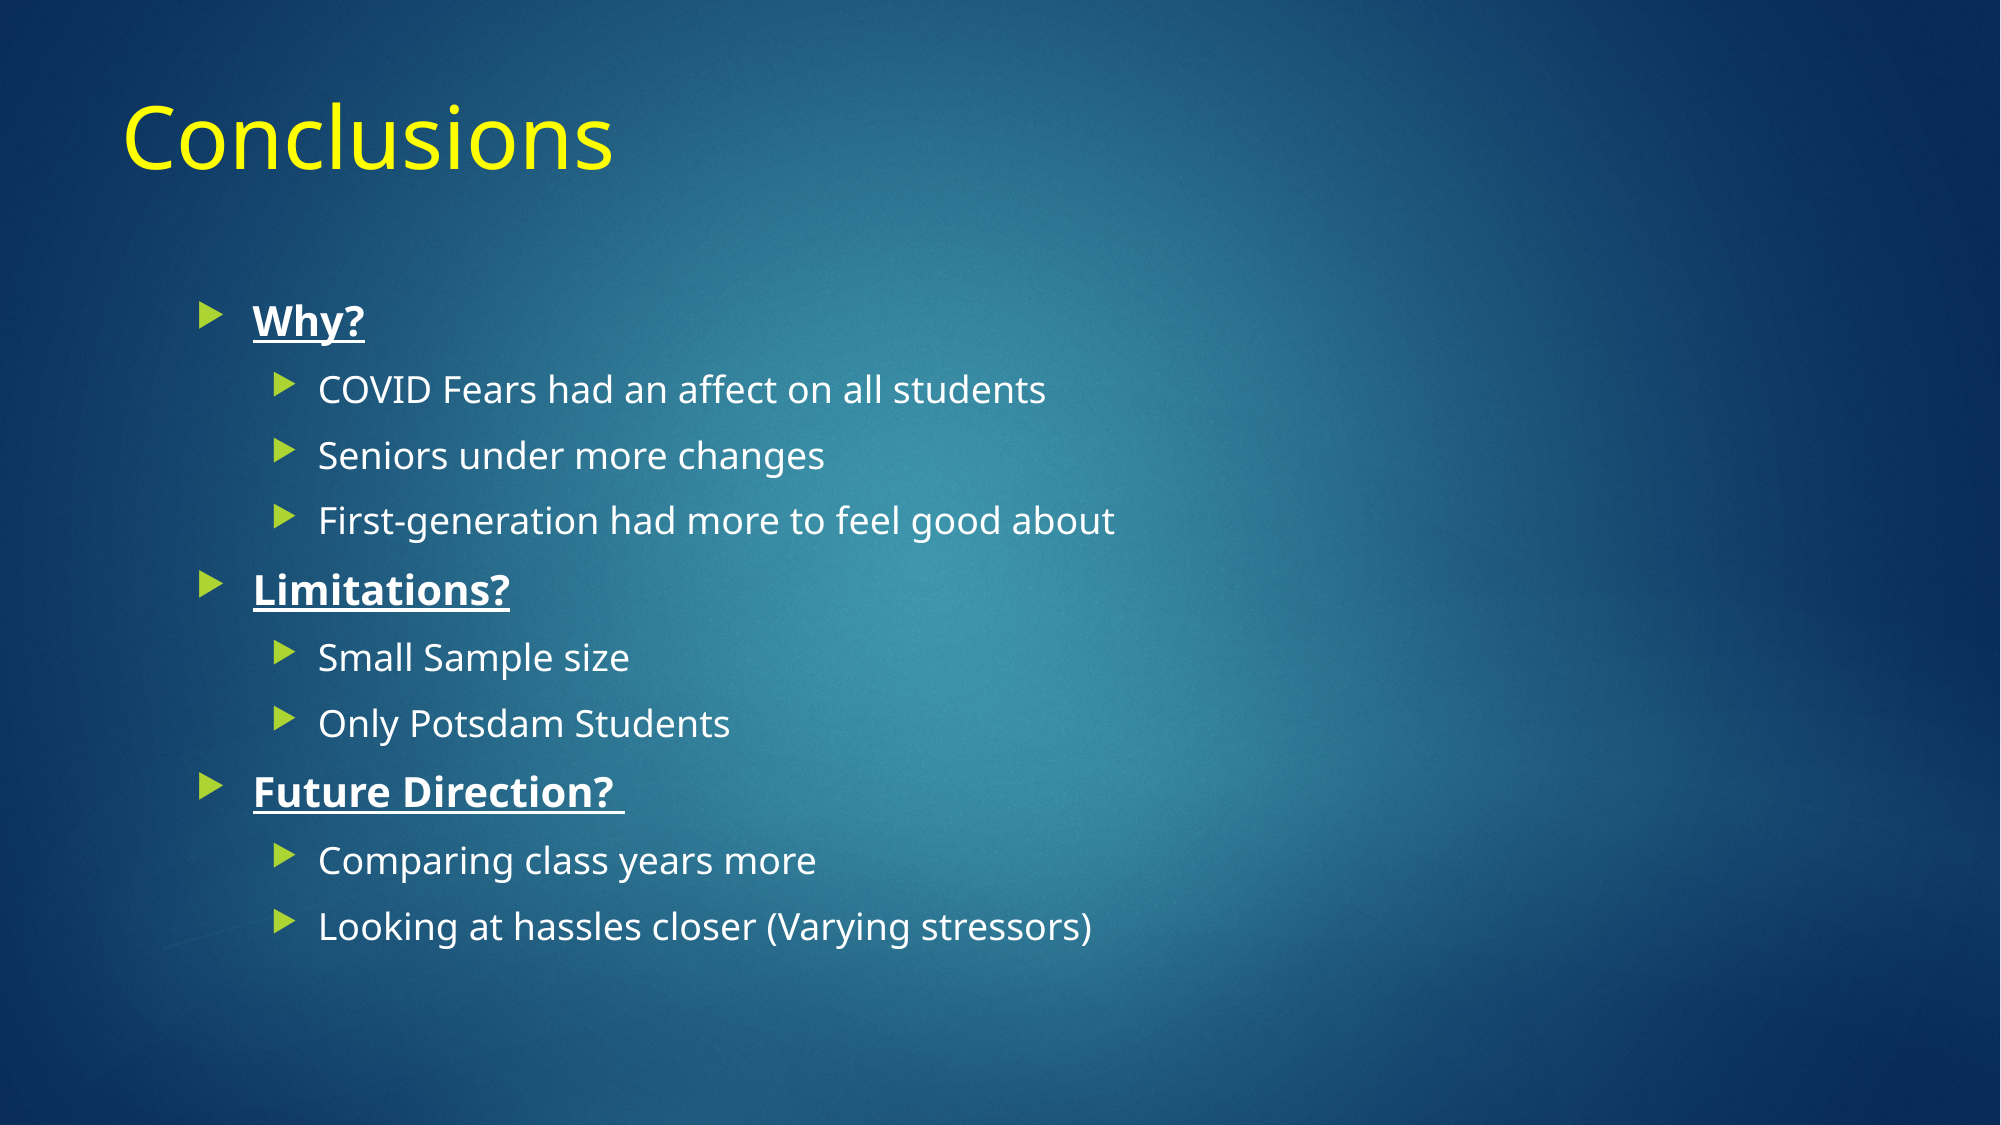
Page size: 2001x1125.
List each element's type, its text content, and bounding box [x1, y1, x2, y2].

title Conclusions [106, 74, 1649, 304]
list Why? COVID Fears had an affect on all students Seniors under more changes First-generation had more to feel good about Limitations? Small Sample size Only Potsdam Students Future Direction? Comparing class years more Looking at hassles closer (Varying stressors) [181, 287, 1649, 976]
